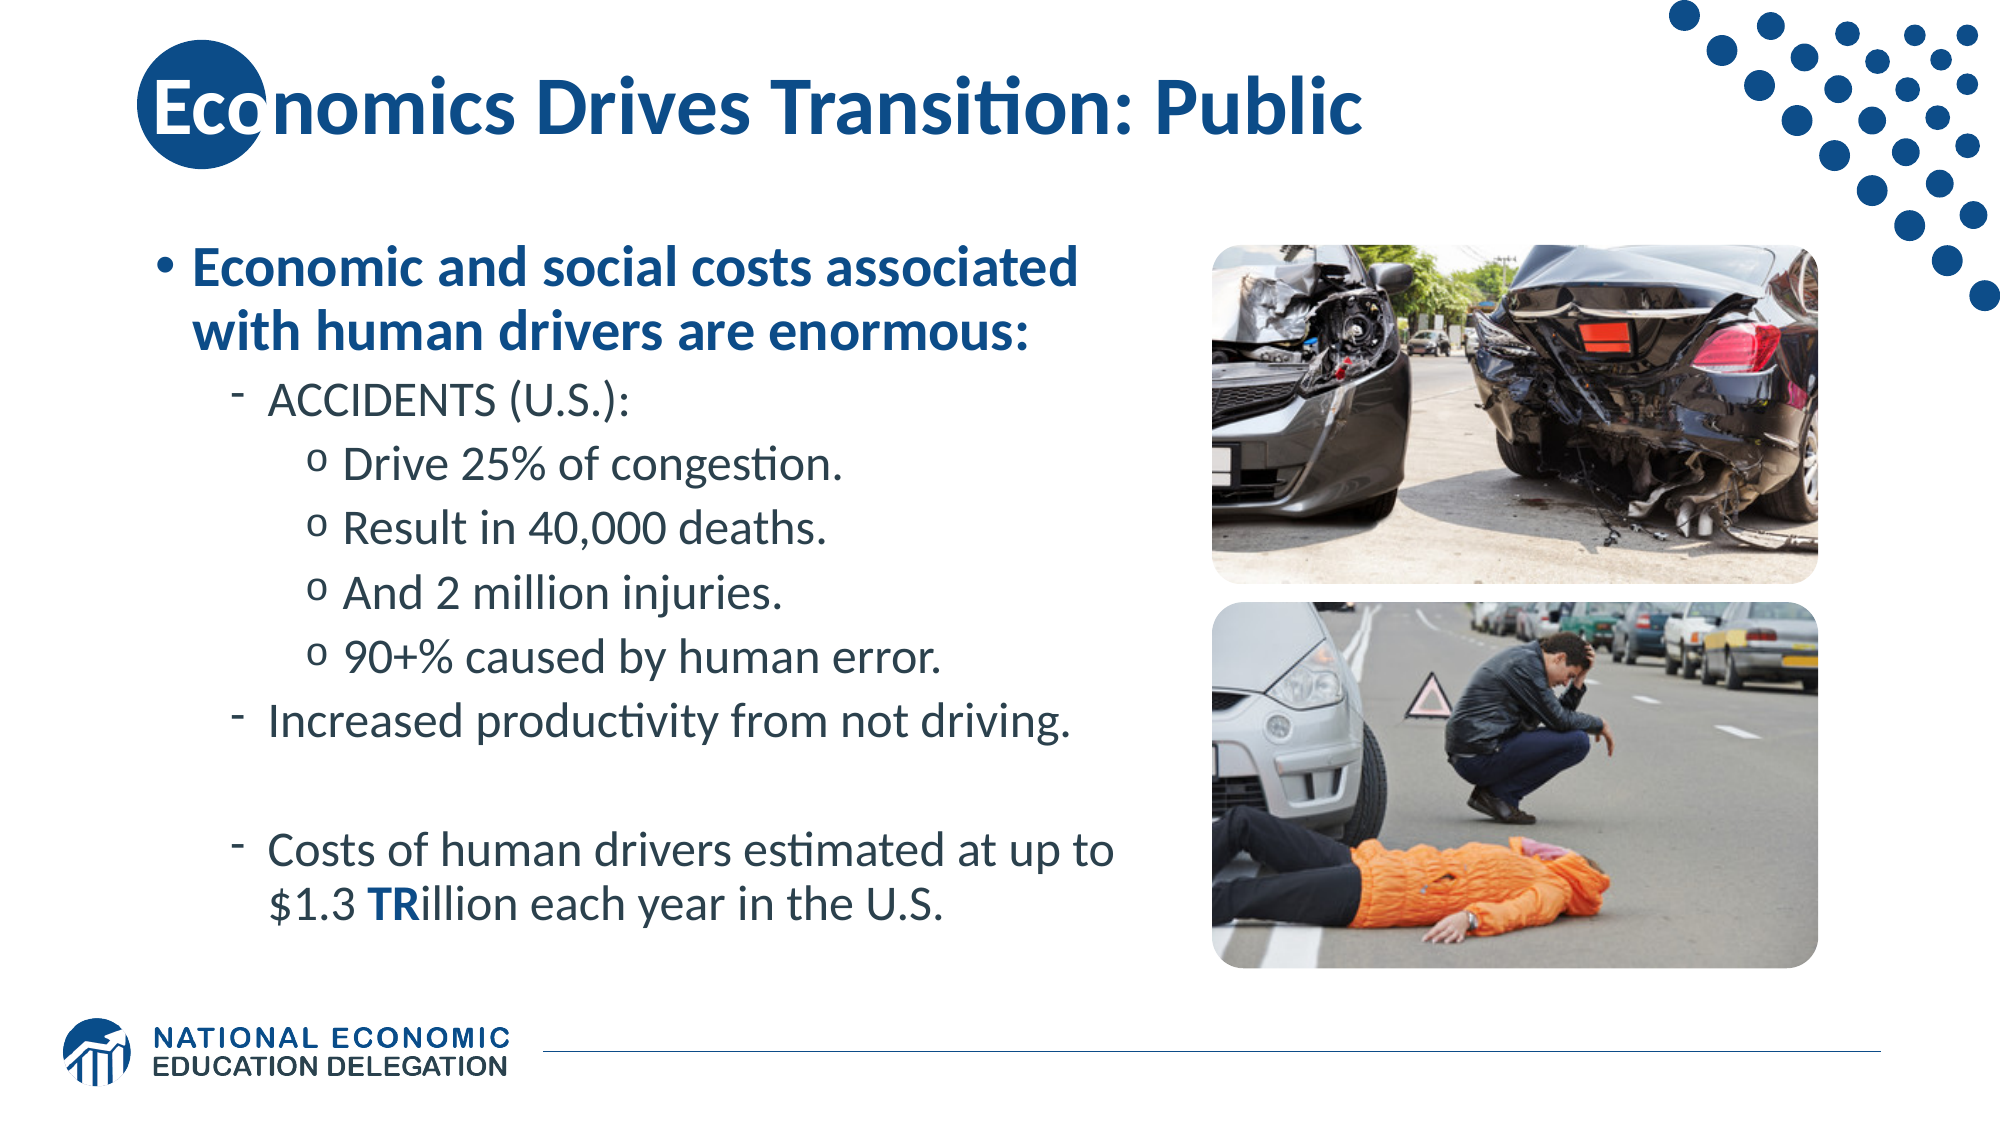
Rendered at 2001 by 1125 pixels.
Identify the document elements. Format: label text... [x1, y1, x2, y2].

list Economic and social costs associated with human drivers are enormous: ACCIDENTS (U.S.): Drive 25% of congestion. Result in 40,000 deaths. And 2 million injuries. 90+% caused by human error. Increased productivity from not driving. Costs of human drivers estimated at up to $1.3 TRillion each year in the U.S. [140, 227, 1168, 941]
picture [1211, 244, 1819, 585]
title Economics Drives Transition: Public [137, 35, 1863, 253]
picture [55, 1013, 520, 1091]
picture [1211, 602, 1819, 969]
